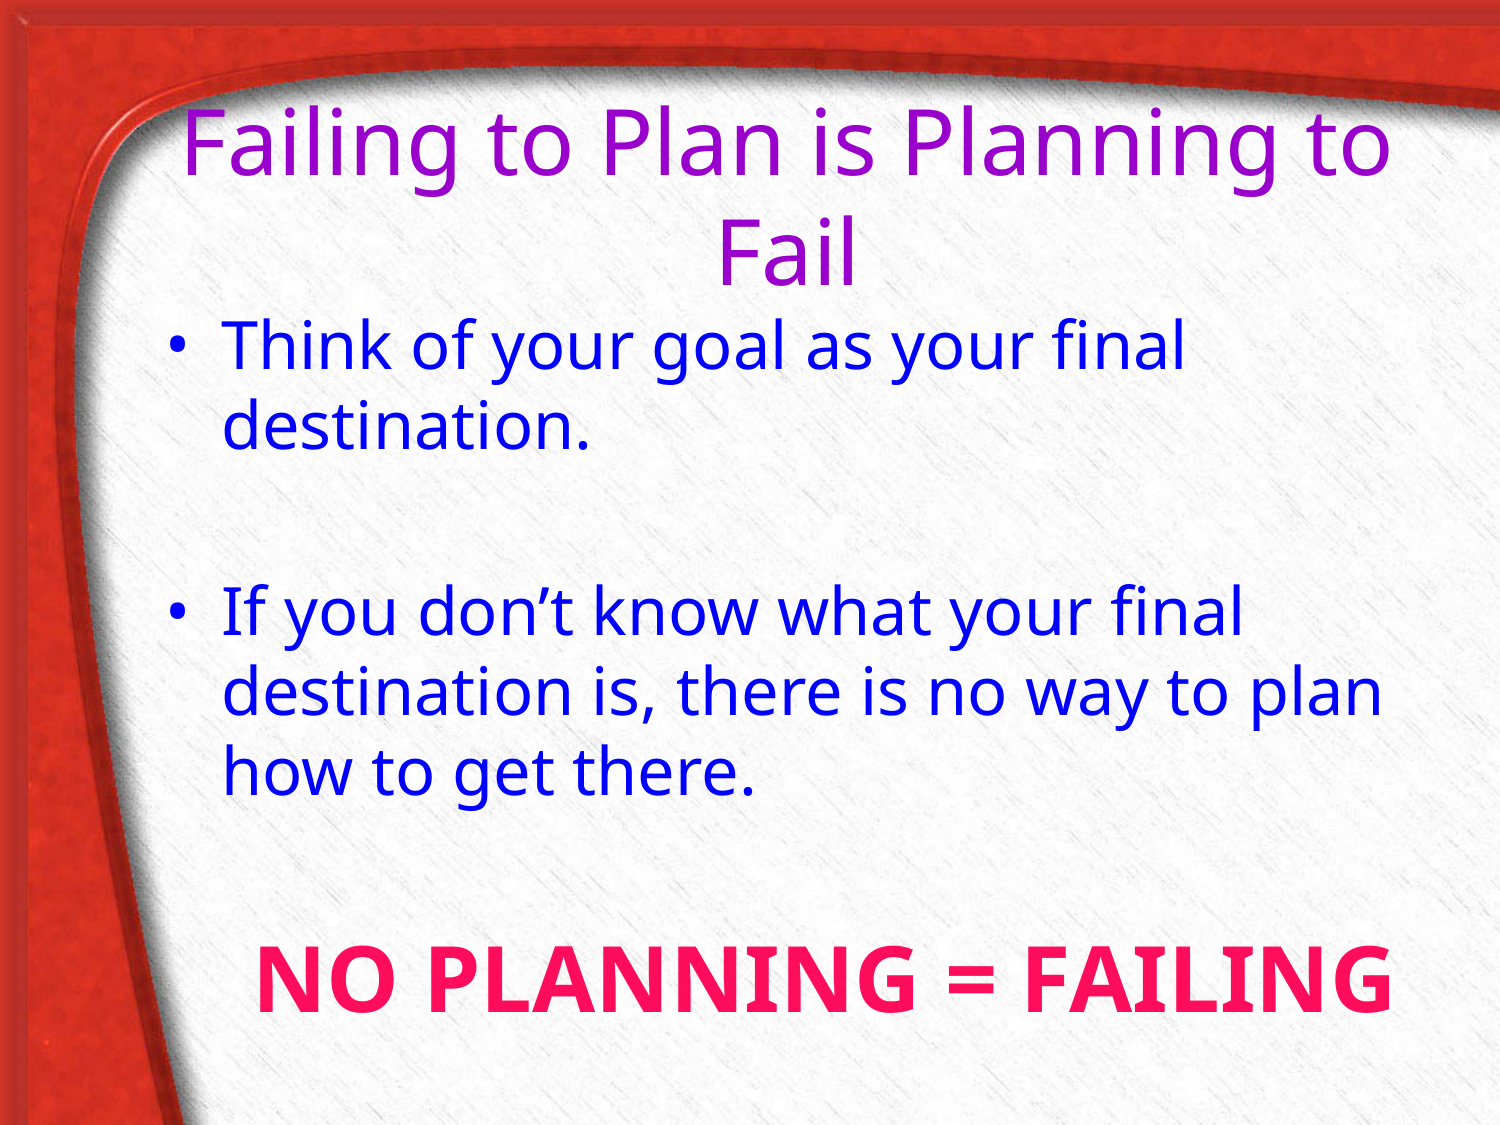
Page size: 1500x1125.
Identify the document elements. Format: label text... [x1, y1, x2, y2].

picture [0, 0, 1500, 1125]
title Failing to Plan is Planning to Fail [112, 99, 1463, 288]
list Think of your goal as your final destination. If you don’t know what your final destination is, there is no way to plan how to get there. NO PLANNING = FAILING [150, 295, 1500, 1013]
